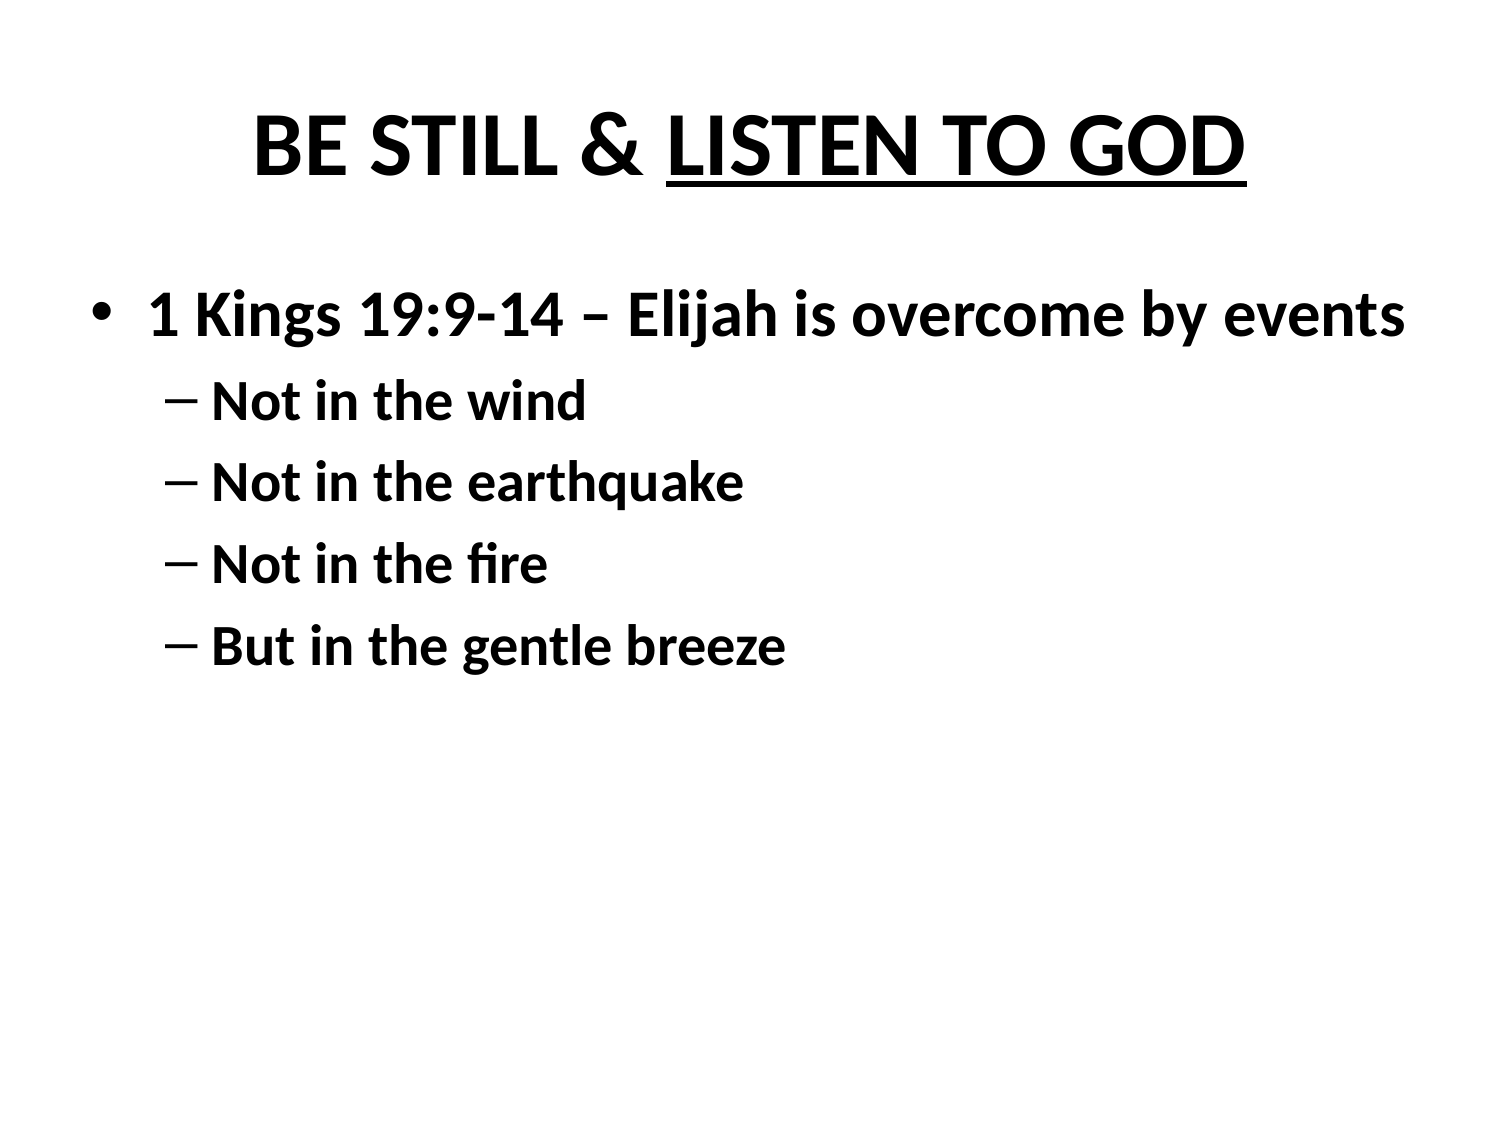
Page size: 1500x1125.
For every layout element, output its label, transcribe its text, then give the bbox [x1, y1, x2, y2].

list 1 Kings 19:9-14 – Elijah is overcome by events Not in the wind Not in the earthquake Not in the fire But in the gentle breeze [75, 262, 1425, 1005]
title BE STILL & LISTEN TO GOD [75, 45, 1425, 233]
